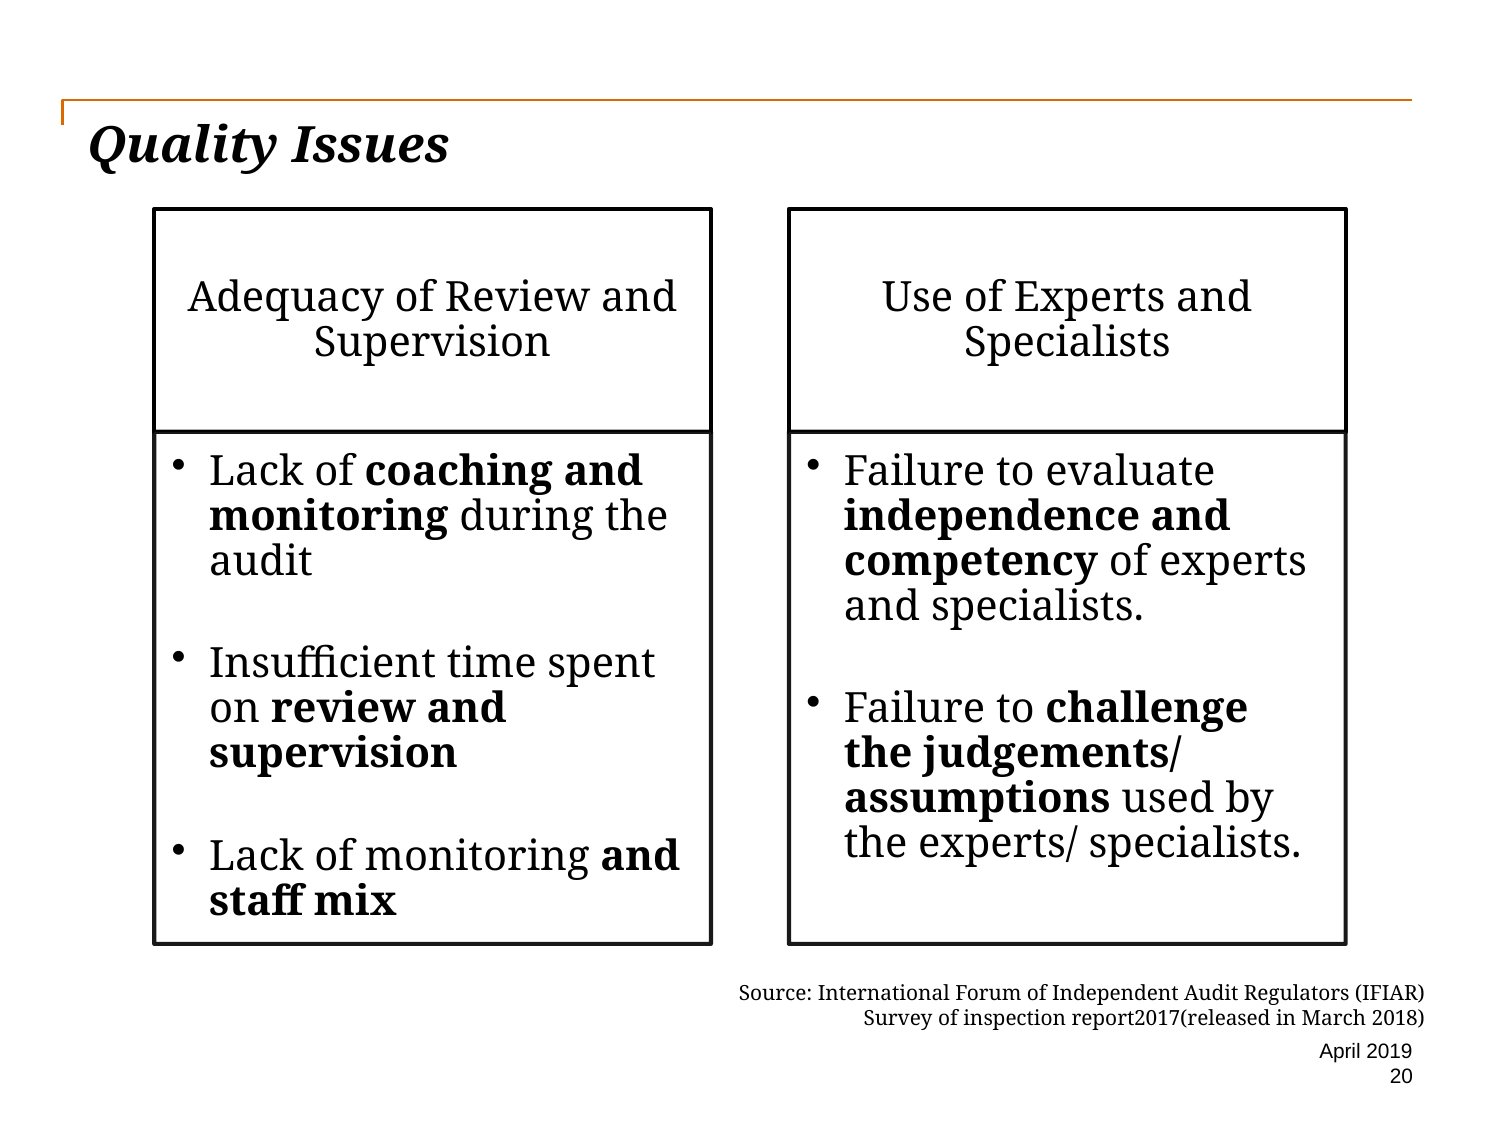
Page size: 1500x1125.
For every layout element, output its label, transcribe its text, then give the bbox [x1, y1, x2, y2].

slide_number 20 [1162, 1063, 1413, 1088]
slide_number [1162, 1042, 1413, 1063]
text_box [153, 183, 1346, 970]
title Quality Issues [87, 112, 1413, 263]
text_box Source: International Forum of Independent Audit Regulators (IFIAR) Survey of inspection report2017(released in March 2018) [587, 979, 1425, 1042]
